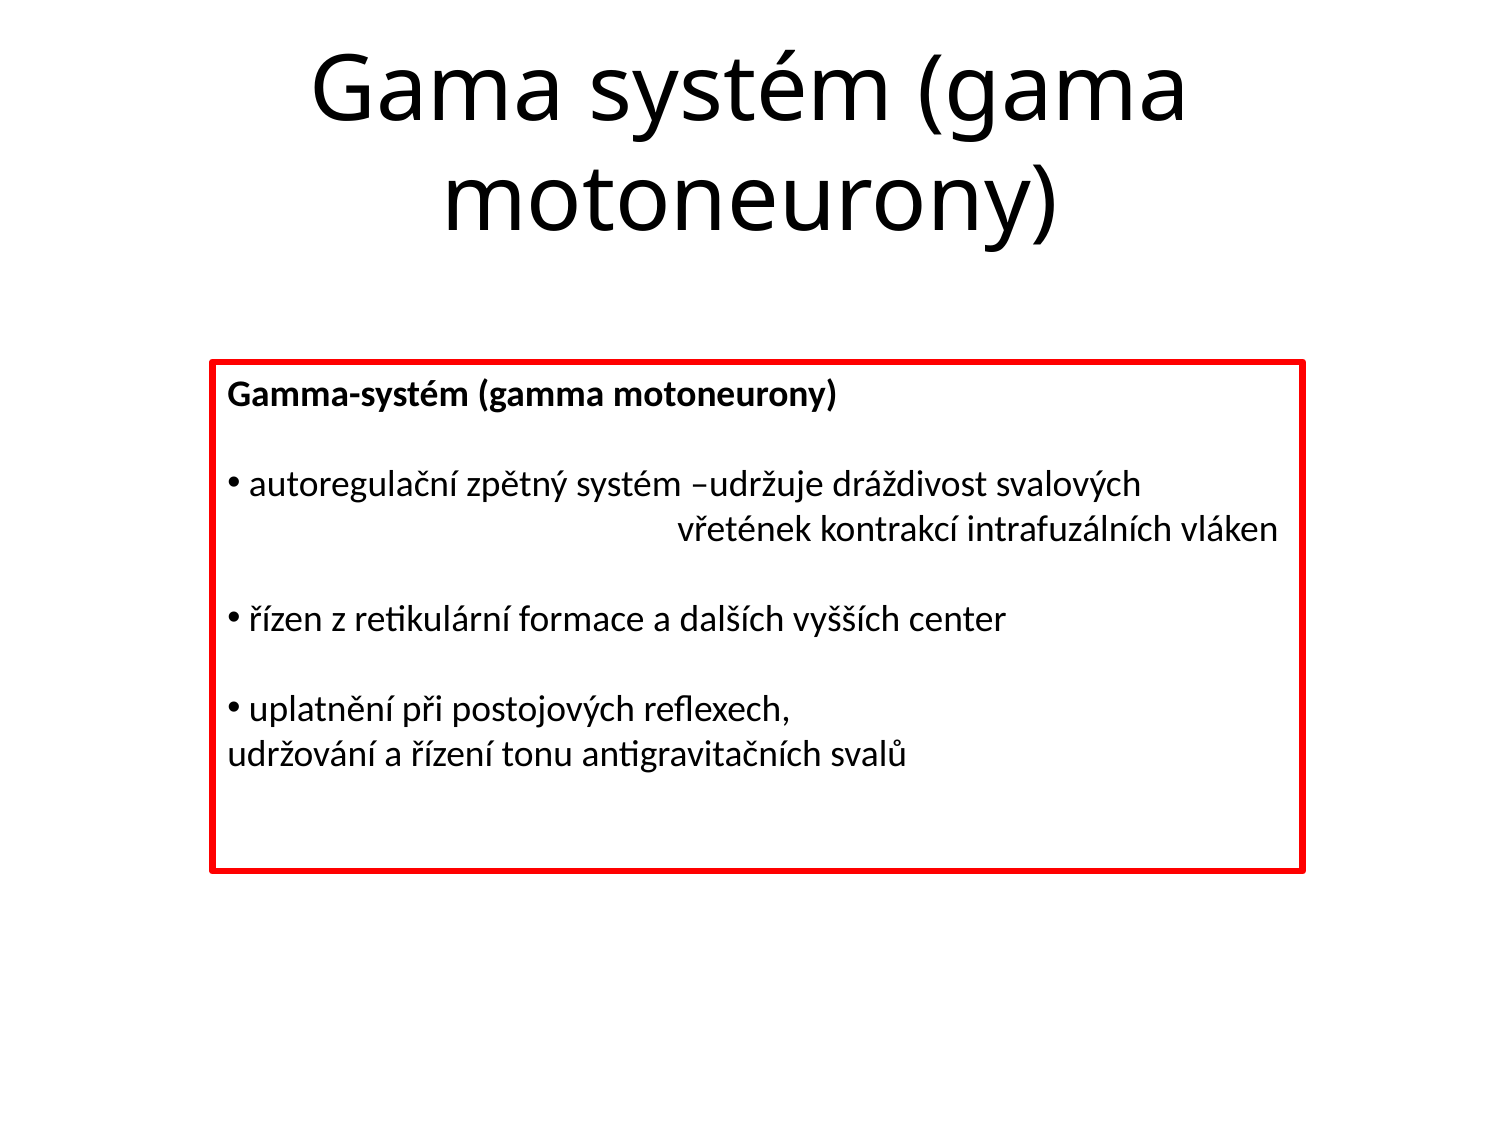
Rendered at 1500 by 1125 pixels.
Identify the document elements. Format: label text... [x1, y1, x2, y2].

text_box Gamma-systém (gamma motoneurony) autoregulační zpětný systém –udržuje dráždivost svalových vřetének kontrakcí intrafuzálních vláken řízen z retikulární formace a dalších vyšších center uplatnění při postojových reflexech, udržování a řízení tonu antigravitačních svalů [212, 361, 1303, 872]
title Gama systém (gama motoneurony) [75, 45, 1425, 233]
